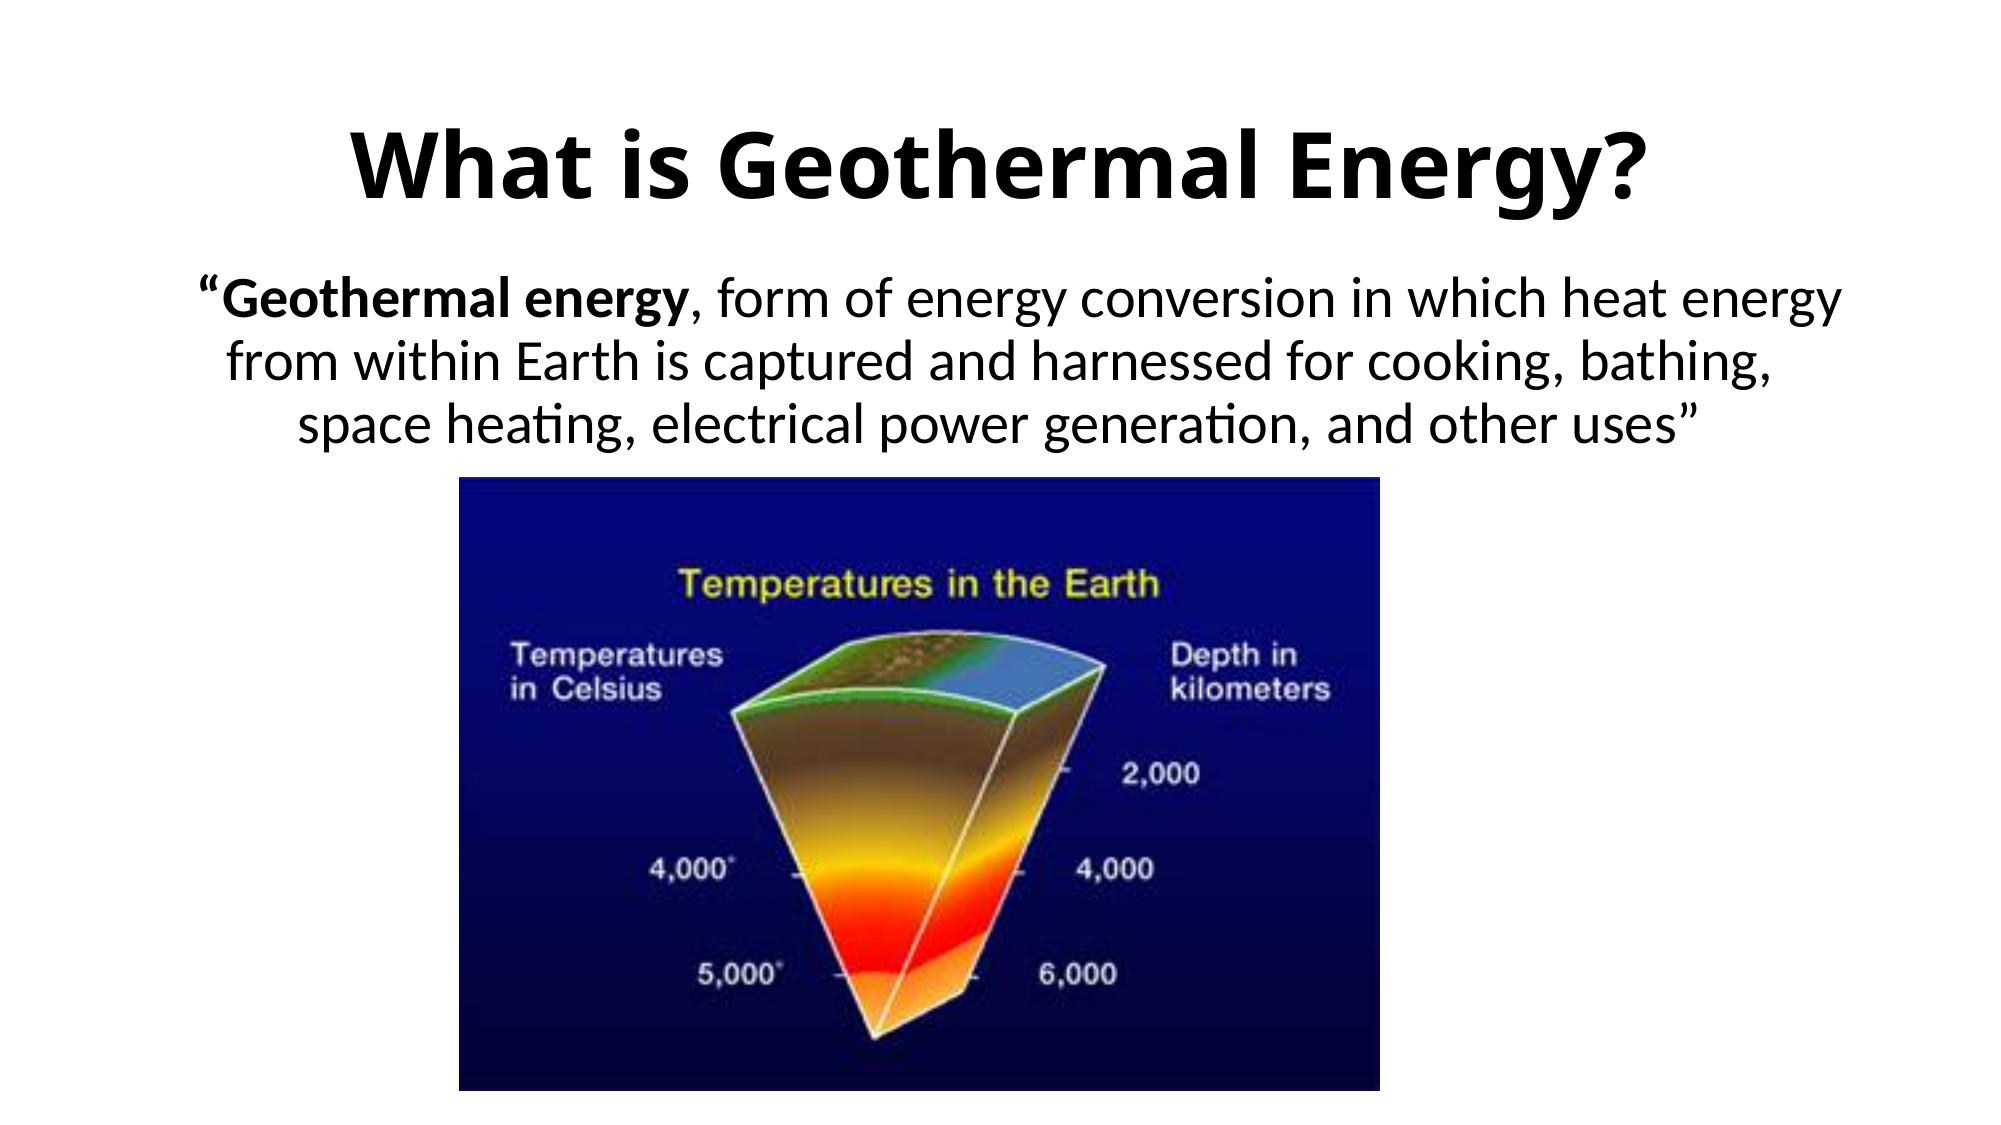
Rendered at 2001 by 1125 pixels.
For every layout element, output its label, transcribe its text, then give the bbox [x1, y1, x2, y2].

list “Geothermal energy, form of energy conversion in which heat energy from within Earth is captured and harnessed for cooking, bathing, space heating, electrical power generation, and other uses” [137, 259, 1863, 1077]
title What is Geothermal Energy? [137, 59, 1863, 259]
picture [459, 477, 1380, 1091]
